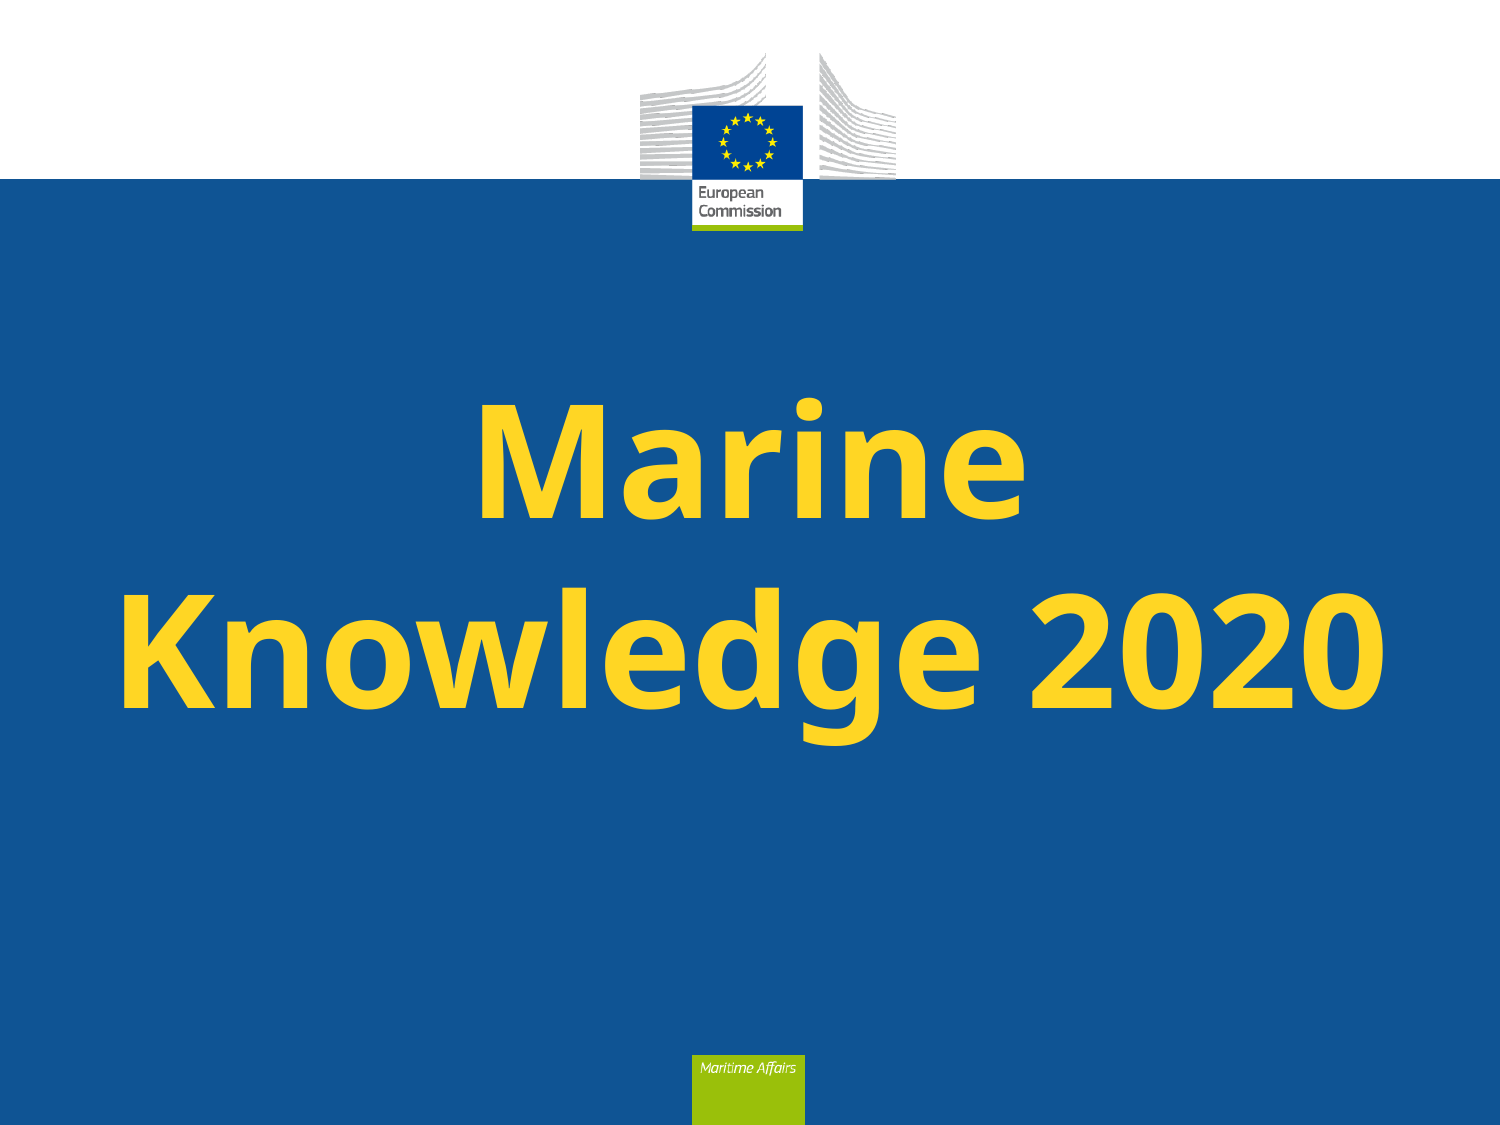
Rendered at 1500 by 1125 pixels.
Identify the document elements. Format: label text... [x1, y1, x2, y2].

picture [598, 53, 896, 278]
title Marine Knowledge 2020 [76, 278, 1424, 823]
picture [692, 1055, 805, 1125]
